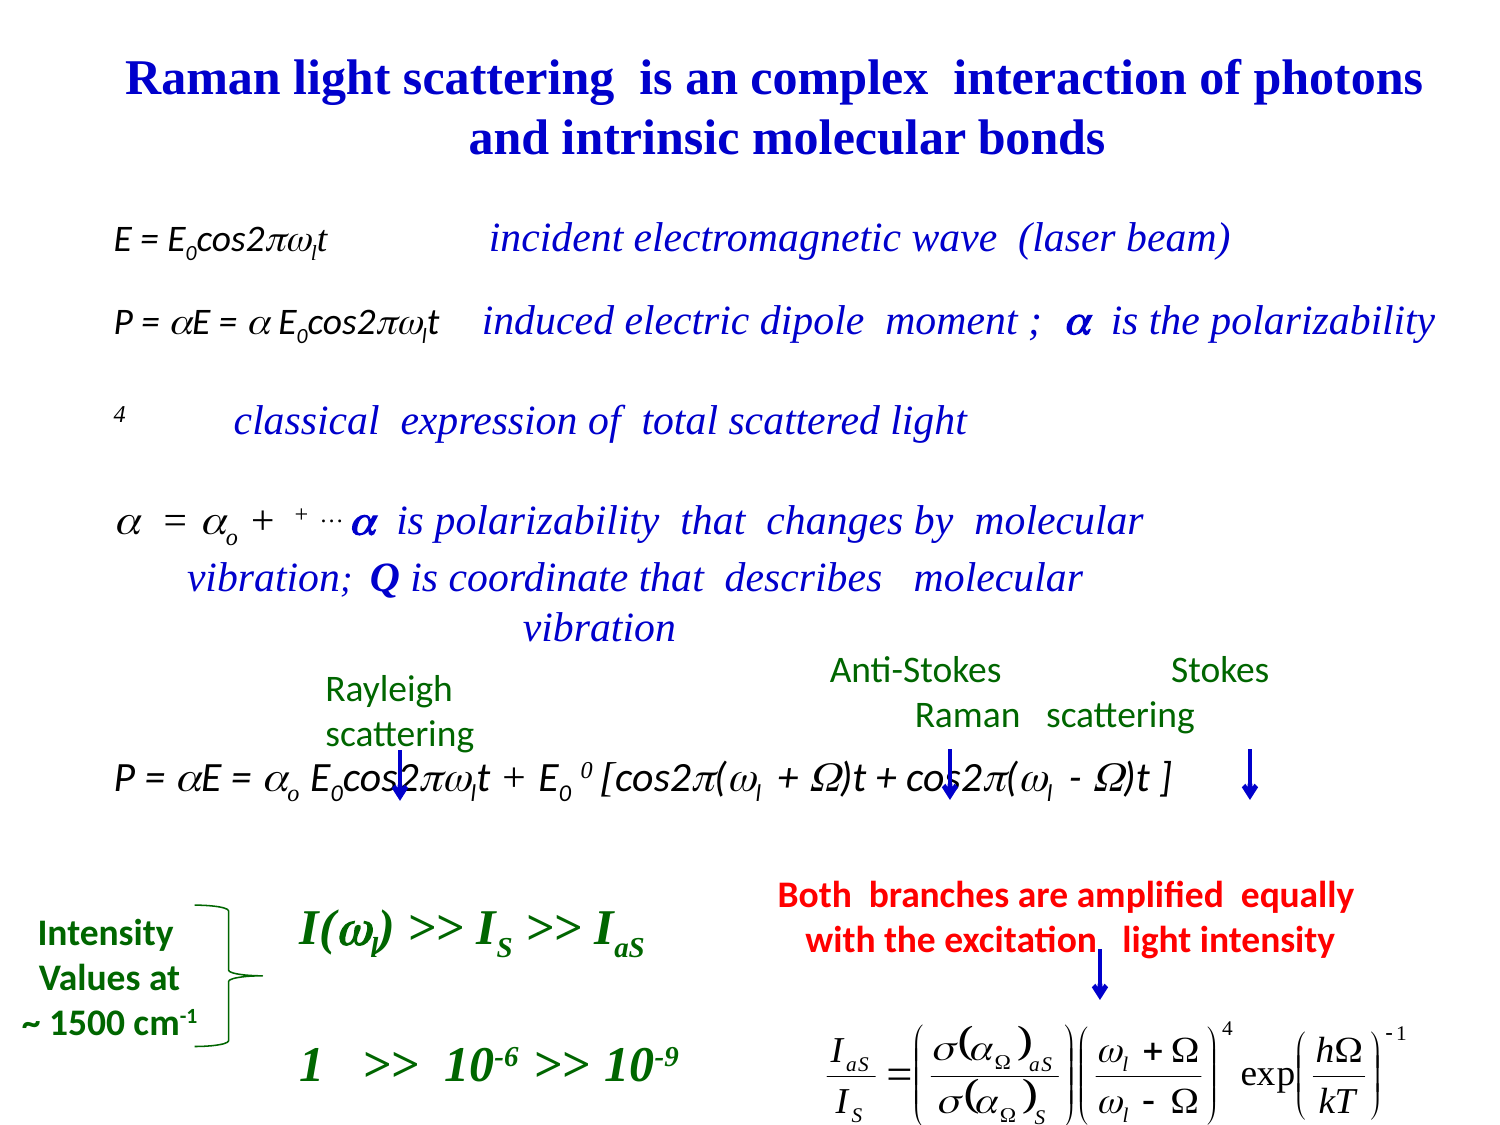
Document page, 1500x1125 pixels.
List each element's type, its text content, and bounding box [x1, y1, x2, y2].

text_box Raman light scattering is an complex interaction of photons and intrinsic molecular bonds [110, 37, 1464, 173]
picture [821, 1012, 1410, 1125]
text_box Anti-Stokes Stokes Raman scattering Both branches are amplified equally with the excitation light intensity [687, 637, 1463, 968]
text_box [675, 487, 706, 549]
text_box I(l) >> IS >> IaS 1 >> 10-6 >> 10-9 [285, 887, 725, 1125]
text_box Rayleigh scattering [310, 656, 490, 762]
text_box [194, 904, 264, 1048]
text_box Intensity Values at ~ 1500 cm-1 [7, 900, 213, 1050]
